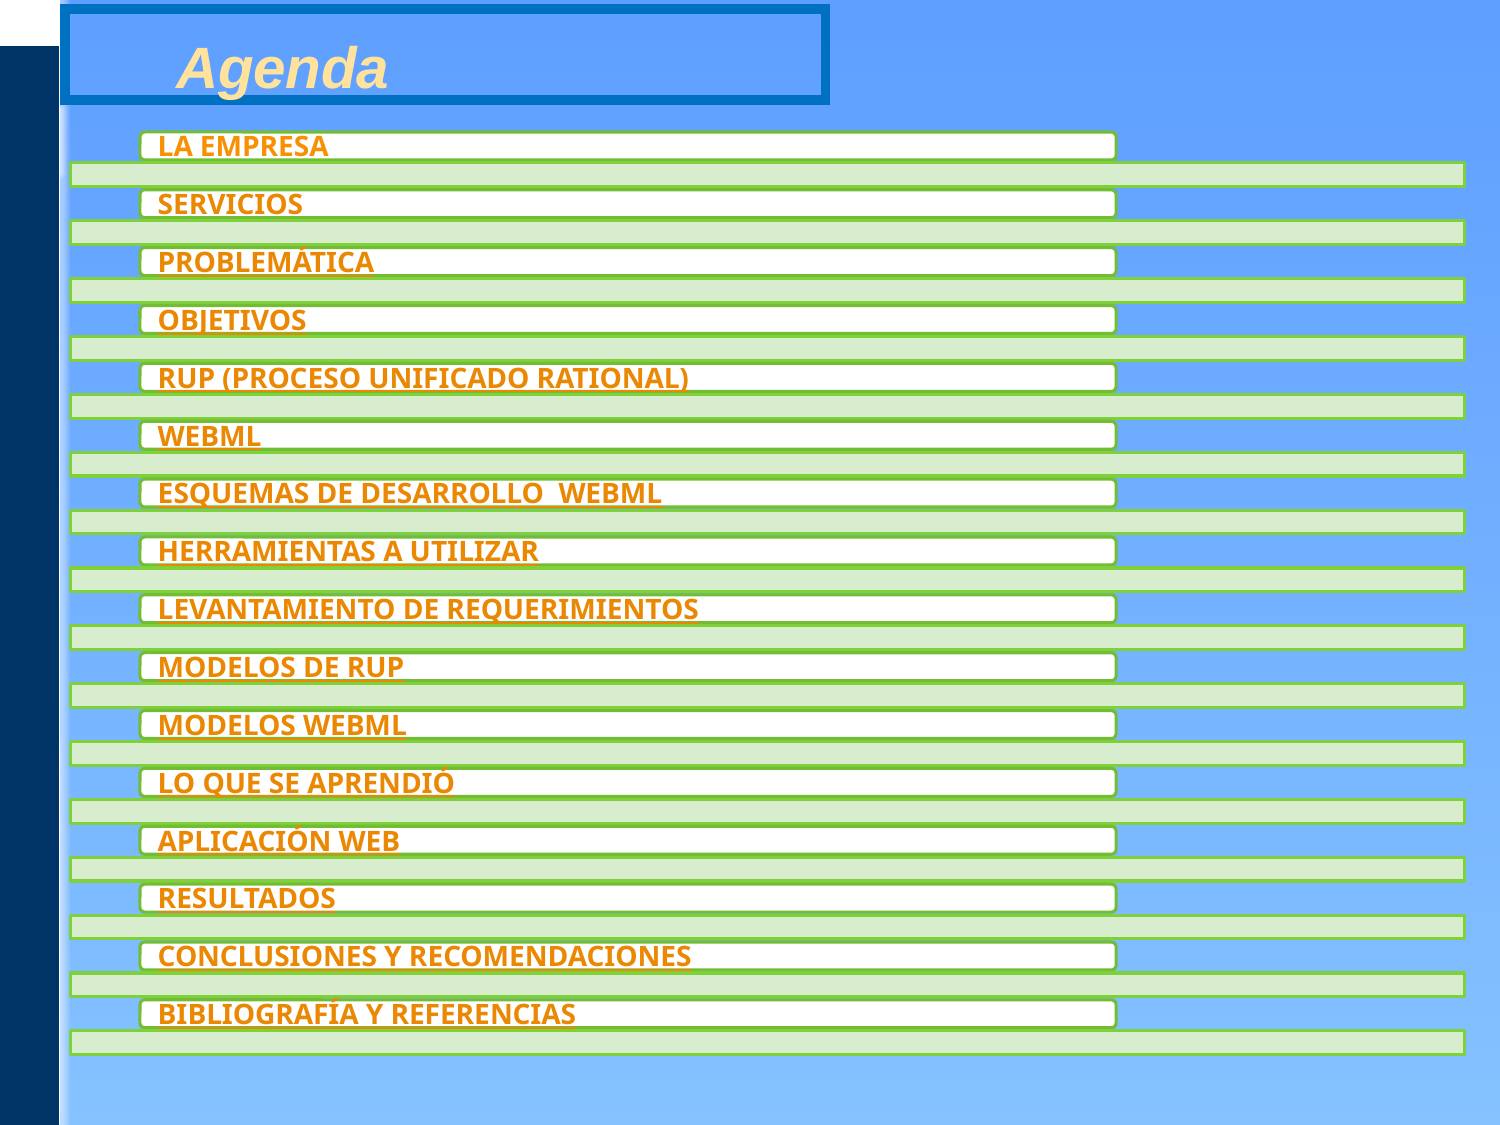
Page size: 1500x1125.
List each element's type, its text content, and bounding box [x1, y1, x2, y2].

text_box Agenda [69, 9, 826, 100]
picture [0, 0, 59, 1125]
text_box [69, 128, 1466, 1056]
